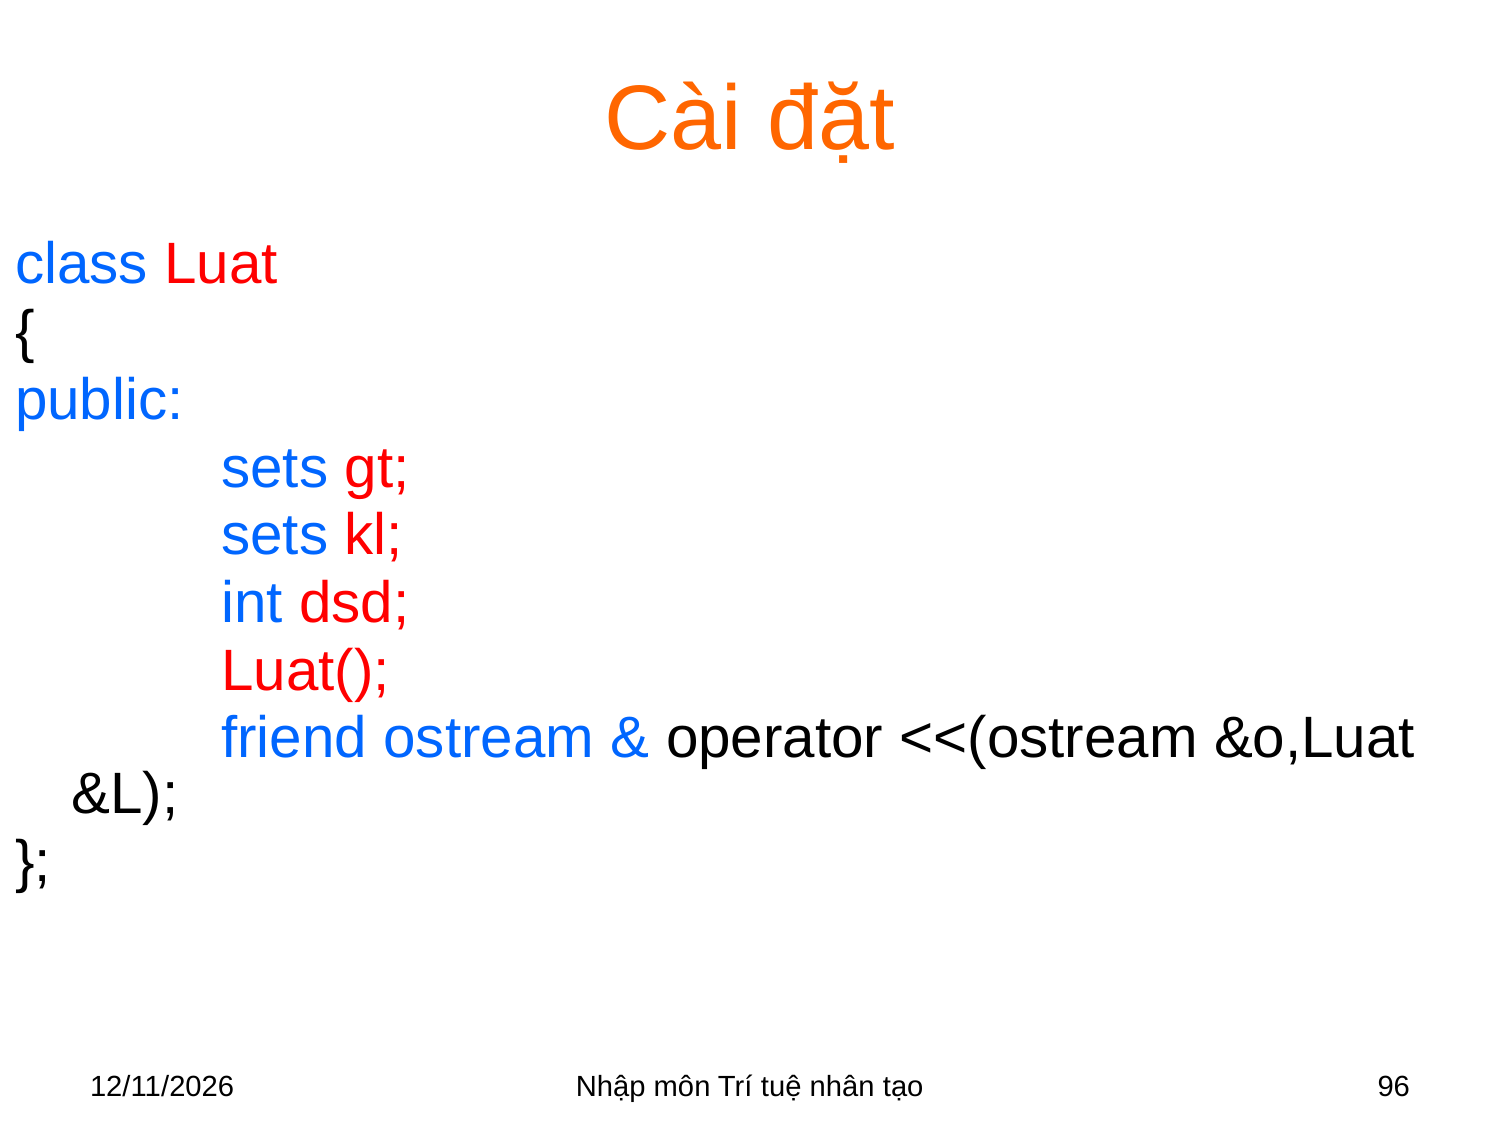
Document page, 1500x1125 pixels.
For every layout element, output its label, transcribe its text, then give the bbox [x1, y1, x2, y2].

list class Luat { public: sets gt; sets kl; int dsd; Luat(); friend ostream & operator <<(ostream &o,Luat &L); }; [0, 231, 1500, 1000]
title Cài đặt [75, 19, 1425, 207]
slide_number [74, 1024, 426, 1103]
footer Nhập môn Trí tuệ nhân tạo [512, 1024, 988, 1103]
slide_number 96 [1074, 1024, 1426, 1103]
